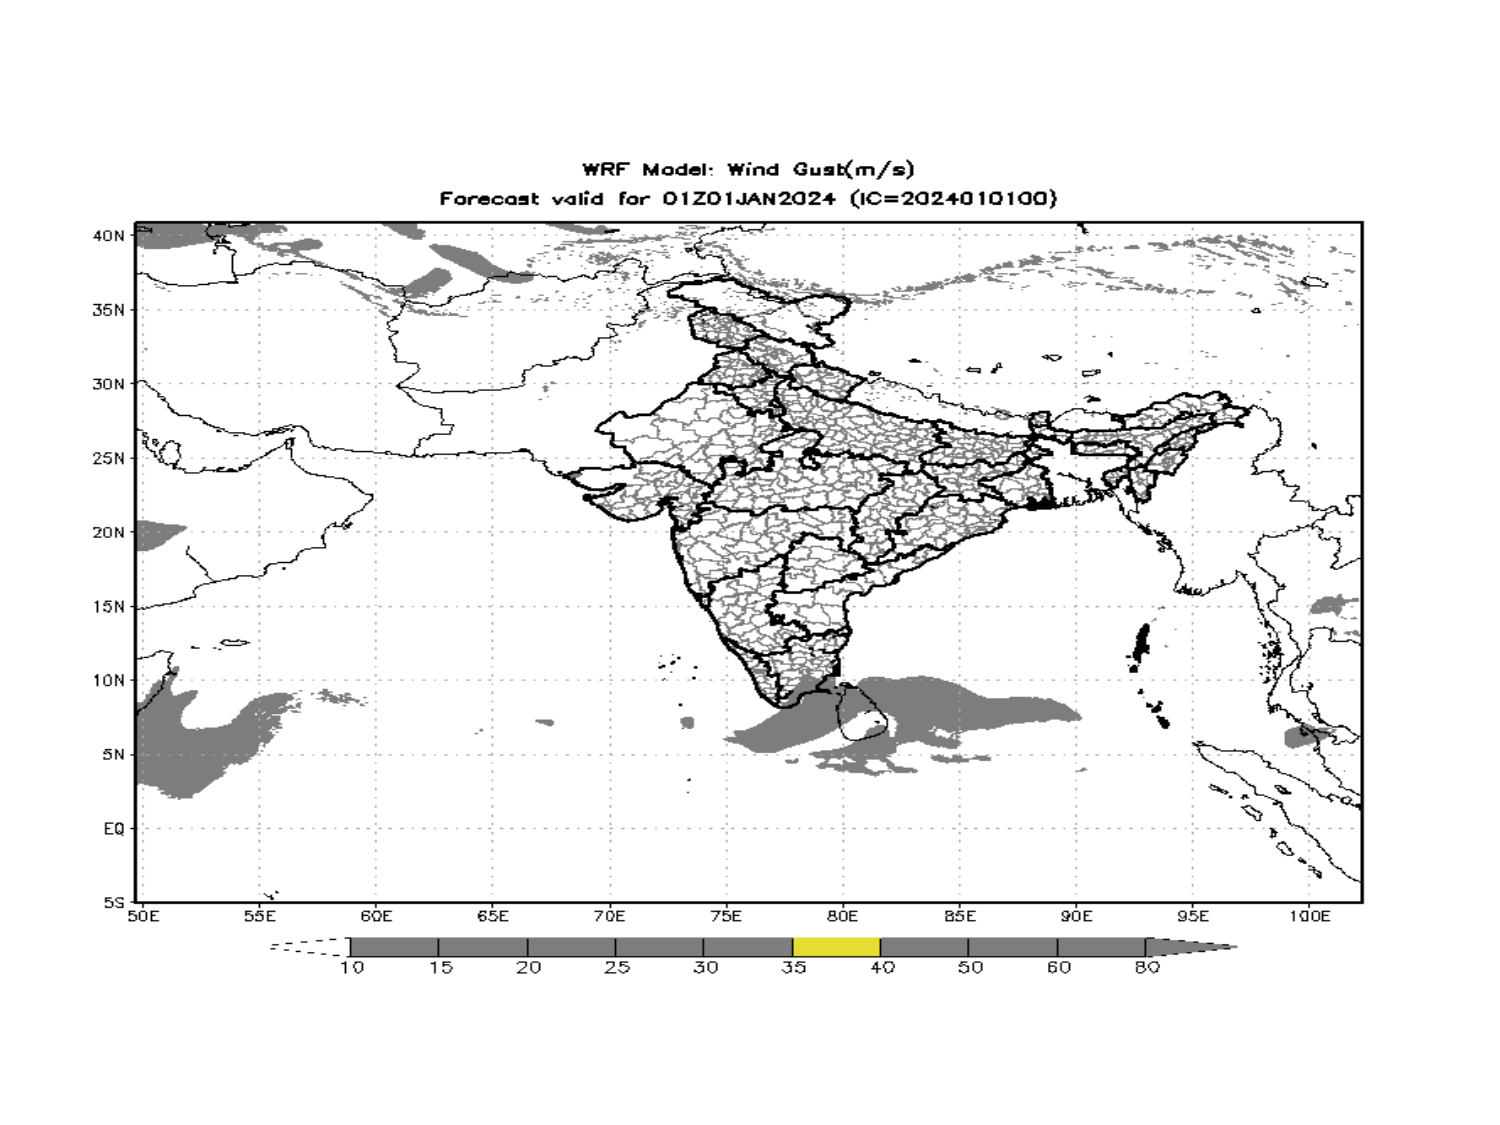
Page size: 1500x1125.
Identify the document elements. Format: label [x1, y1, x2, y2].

picture [74, 149, 1426, 976]
